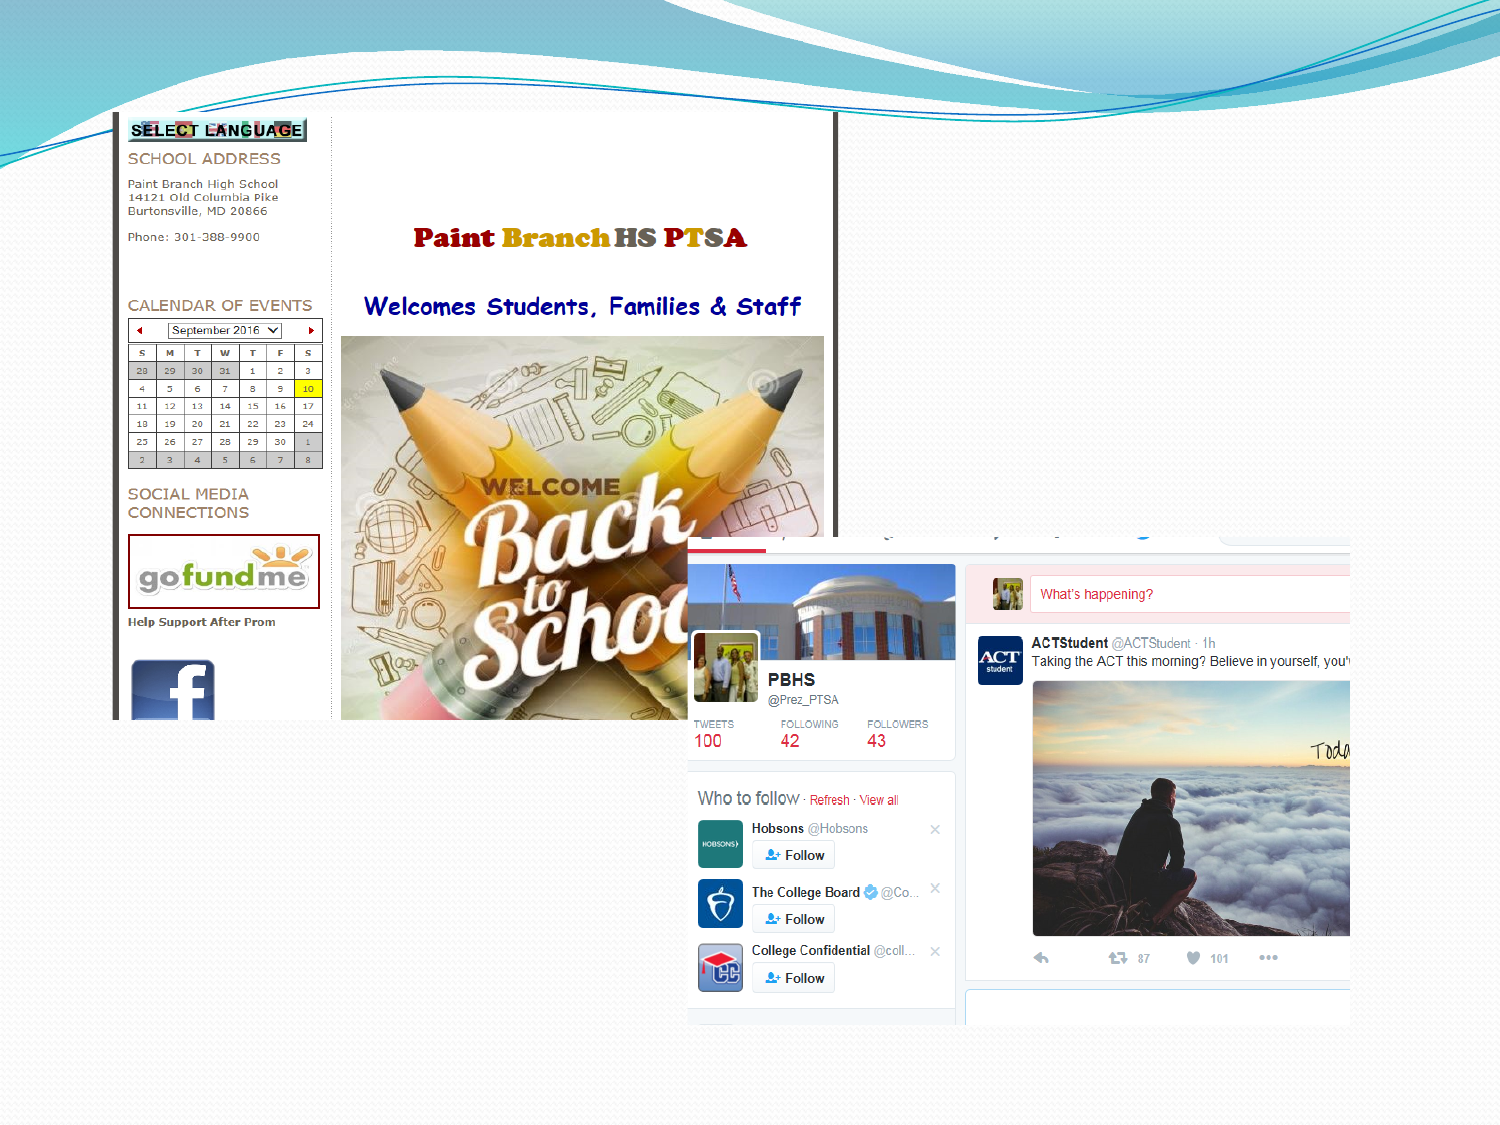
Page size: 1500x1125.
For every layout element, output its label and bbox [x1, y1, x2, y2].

picture [112, 112, 1351, 1026]
